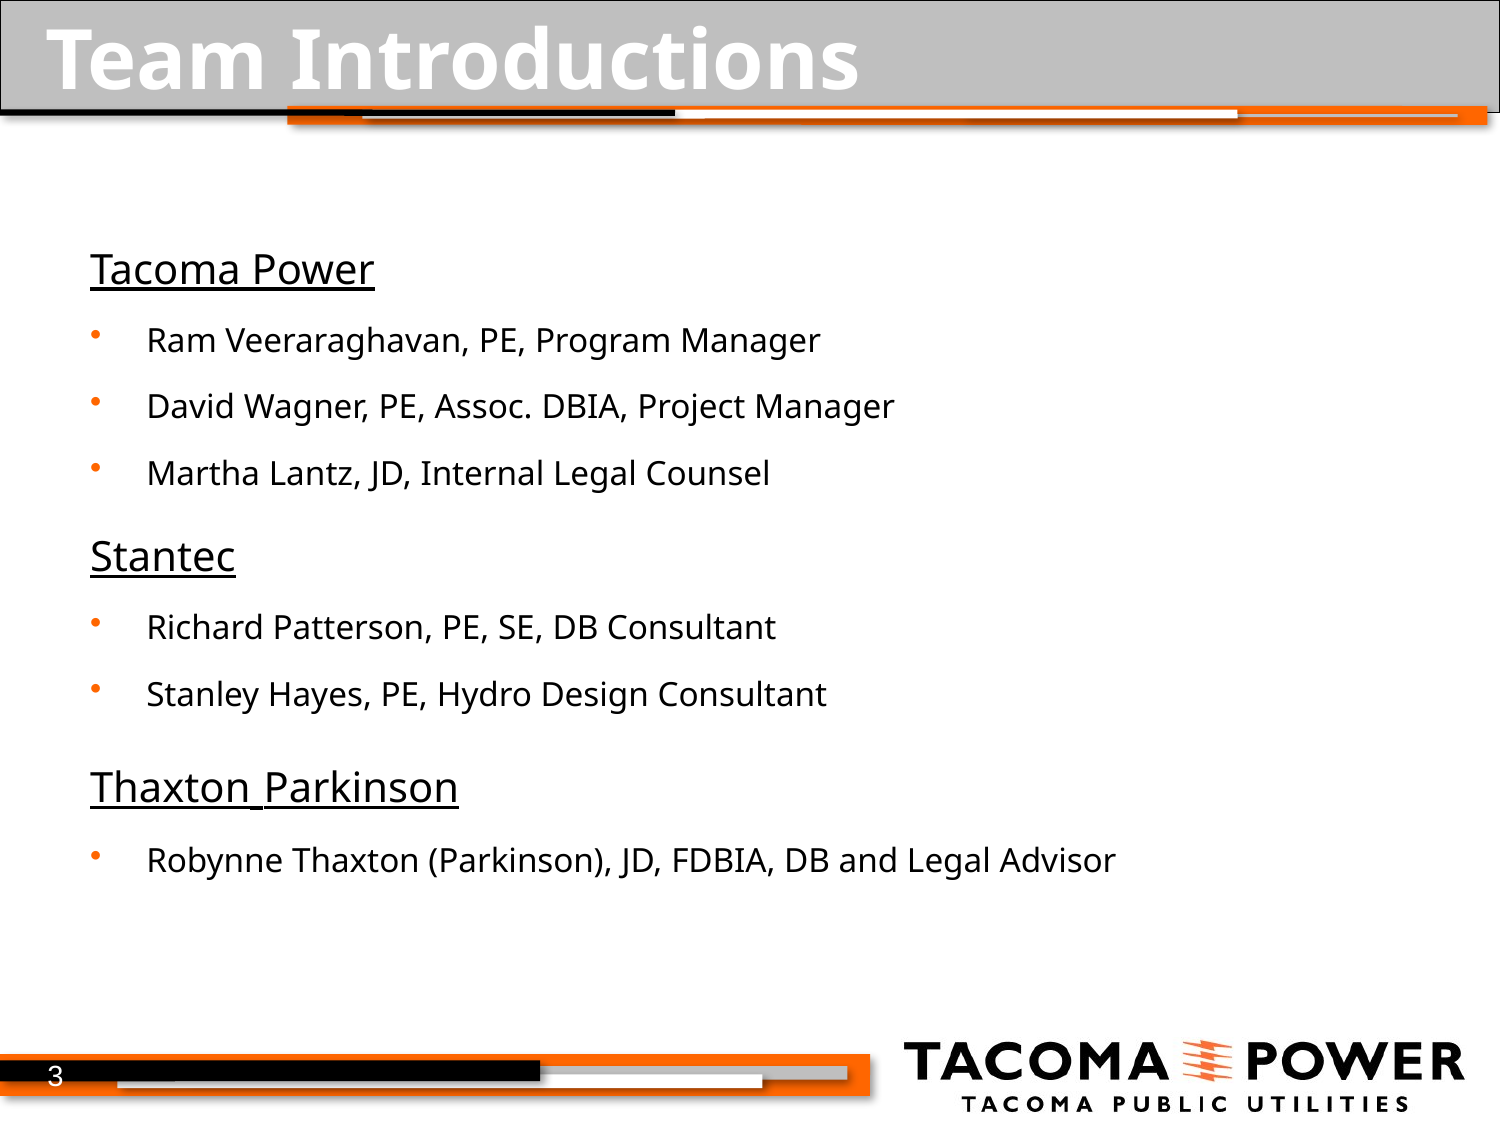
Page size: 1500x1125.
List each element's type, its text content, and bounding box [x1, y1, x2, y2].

slide_number 3 [3, 1049, 79, 1113]
list Tacoma Power Ram Veeraraghavan, PE, Program Manager David Wagner, PE, Assoc. DBIA, Project Manager Martha Lantz, JD, Internal Legal Counsel Stantec Richard Patterson, PE, SE, DB Consultant Stanley Hayes, PE, Hydro Design Consultant Thaxton Parkinson Robynne Thaxton (Parkinson), JD, FDBIA, DB and Legal Advisor [74, 149, 1426, 1006]
picture [901, 1037, 1467, 1114]
title Team Introductions [0, 0, 1500, 113]
